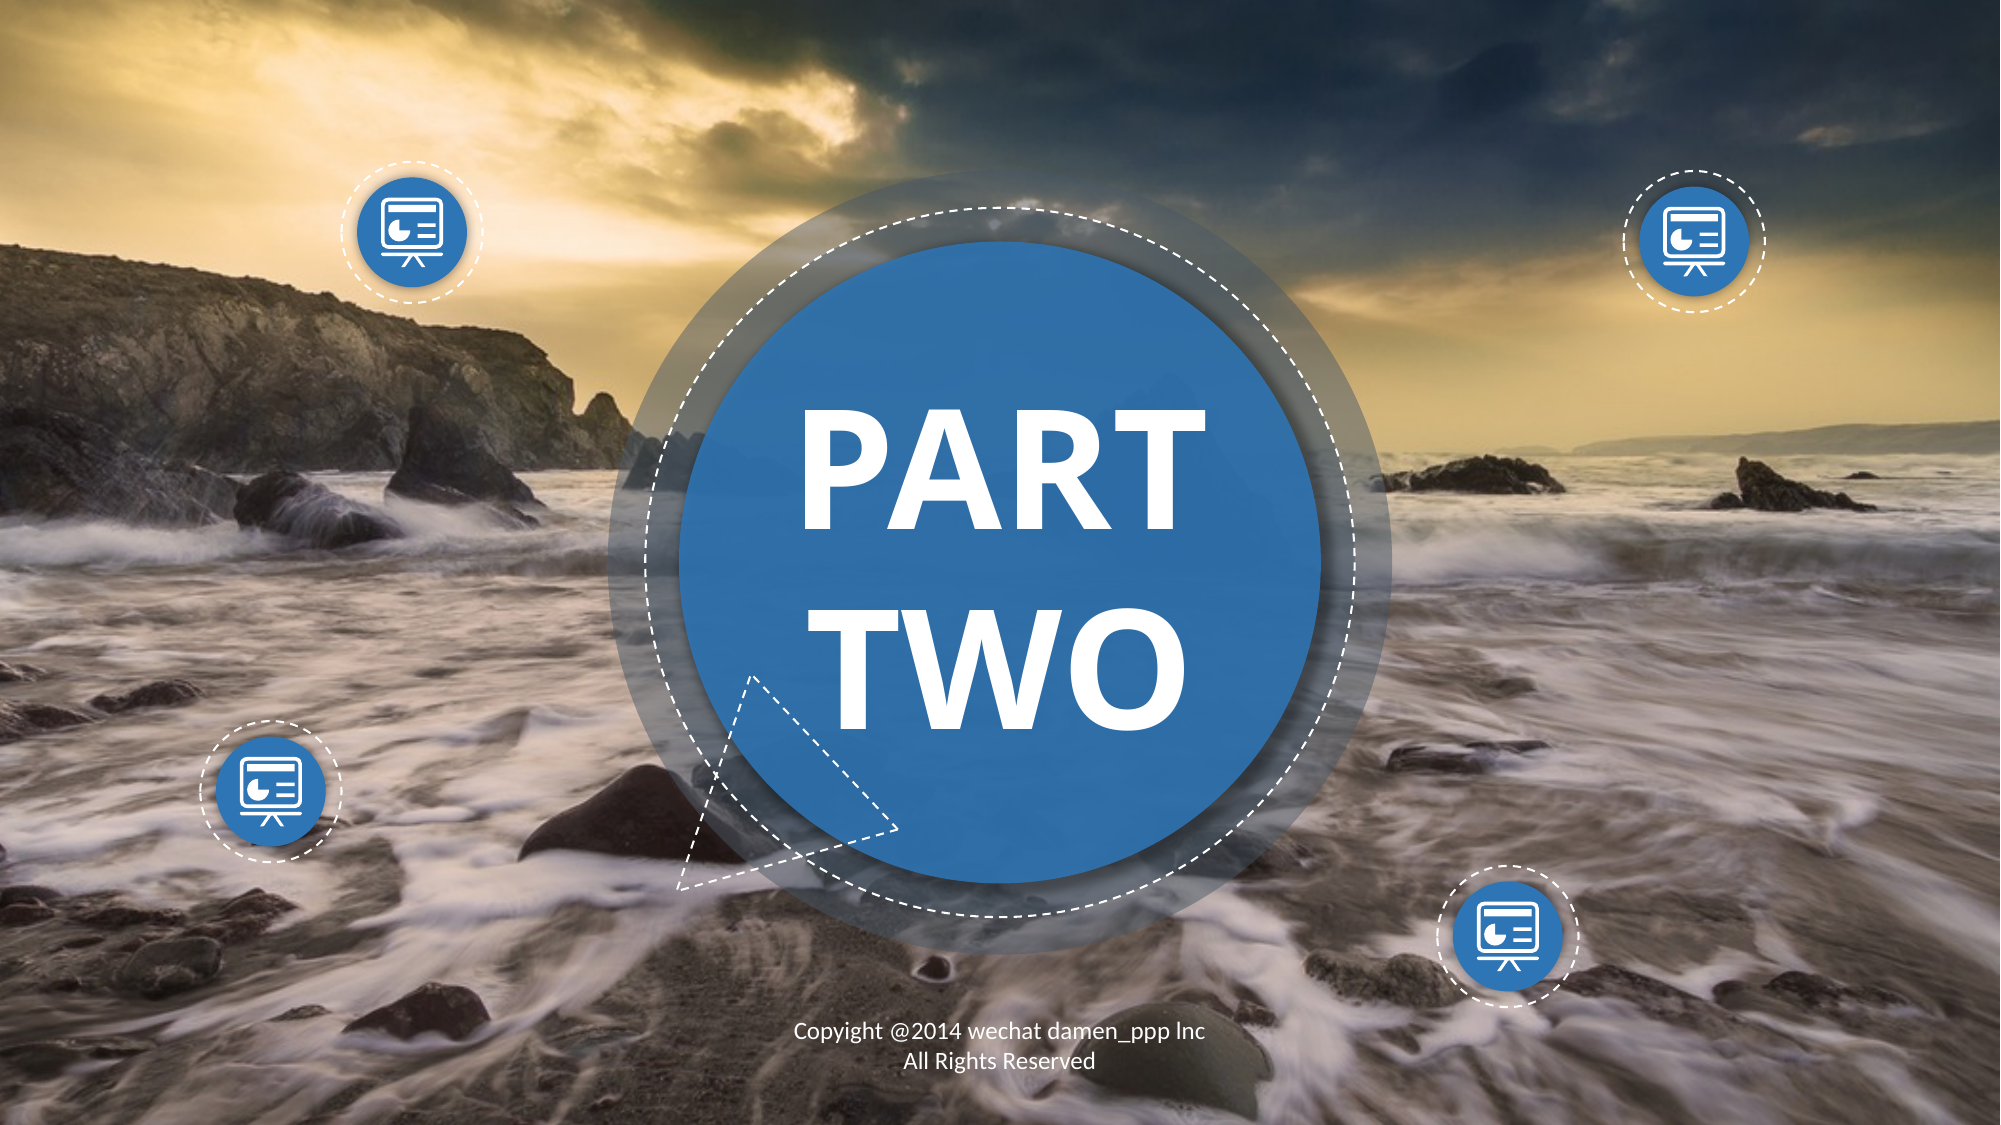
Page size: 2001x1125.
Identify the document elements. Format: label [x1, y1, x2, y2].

text_box [1623, 170, 1765, 313]
text_box [1437, 865, 1579, 1008]
text_box [341, 161, 483, 303]
text_box [200, 721, 342, 863]
picture [0, 0, 2001, 1125]
